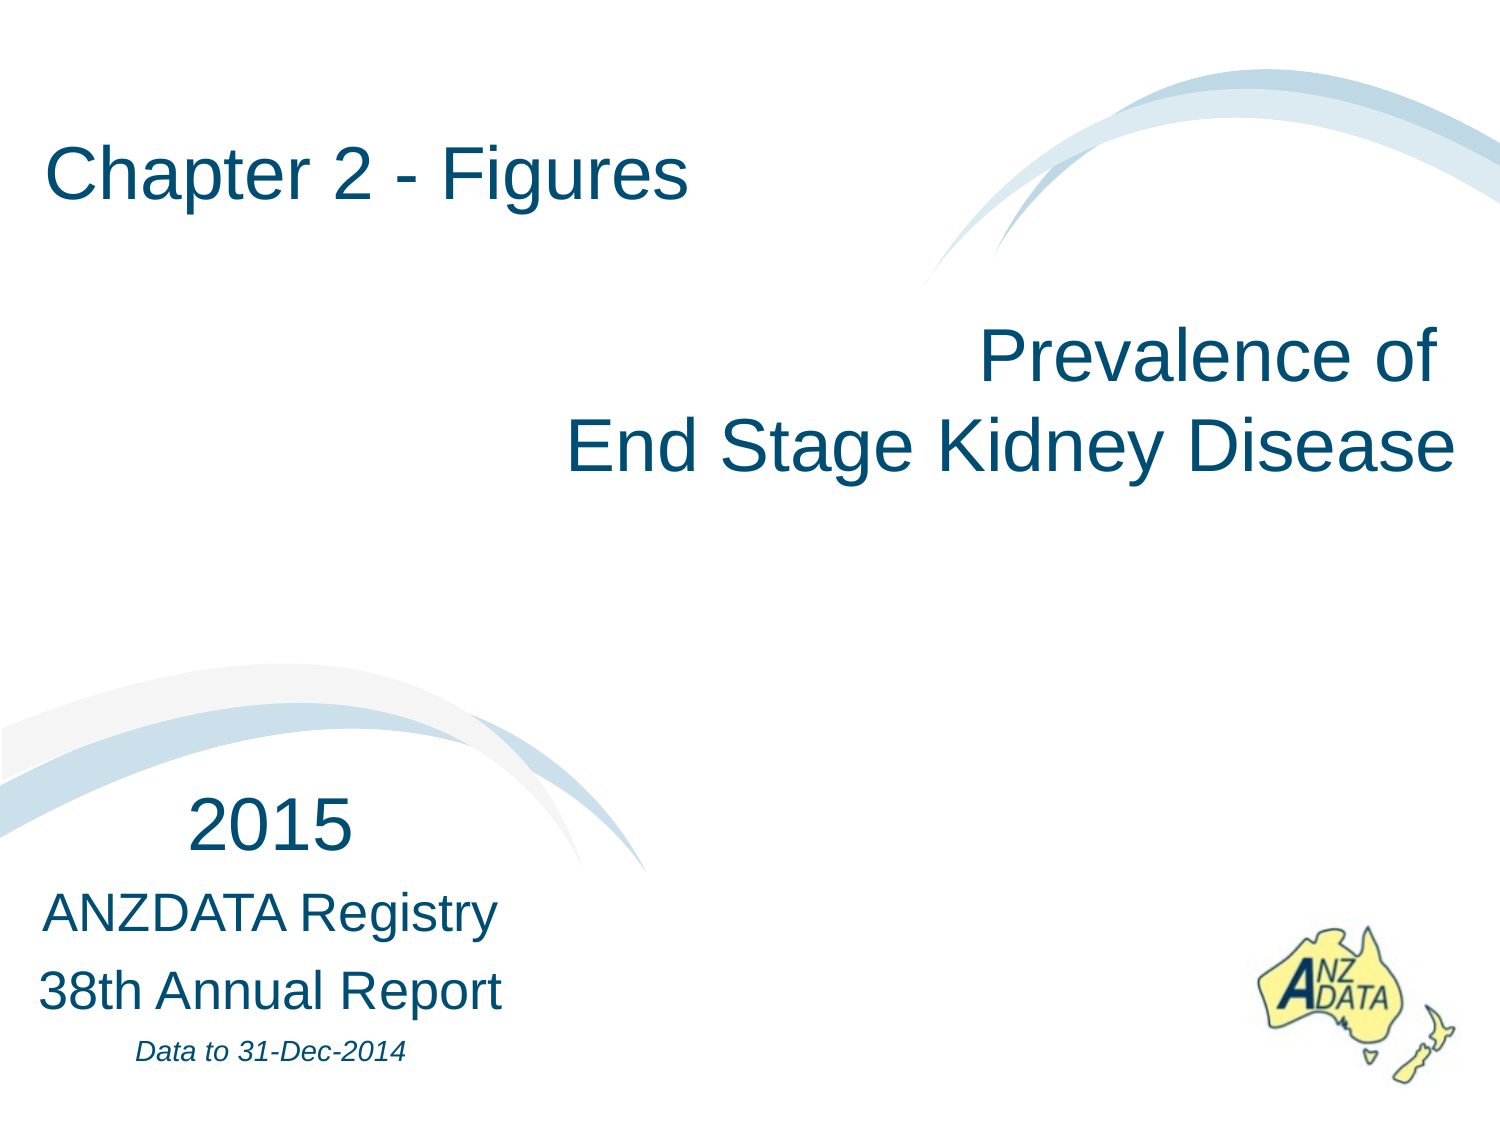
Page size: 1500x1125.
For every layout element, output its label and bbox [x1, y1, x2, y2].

picture [1246, 915, 1465, 1102]
